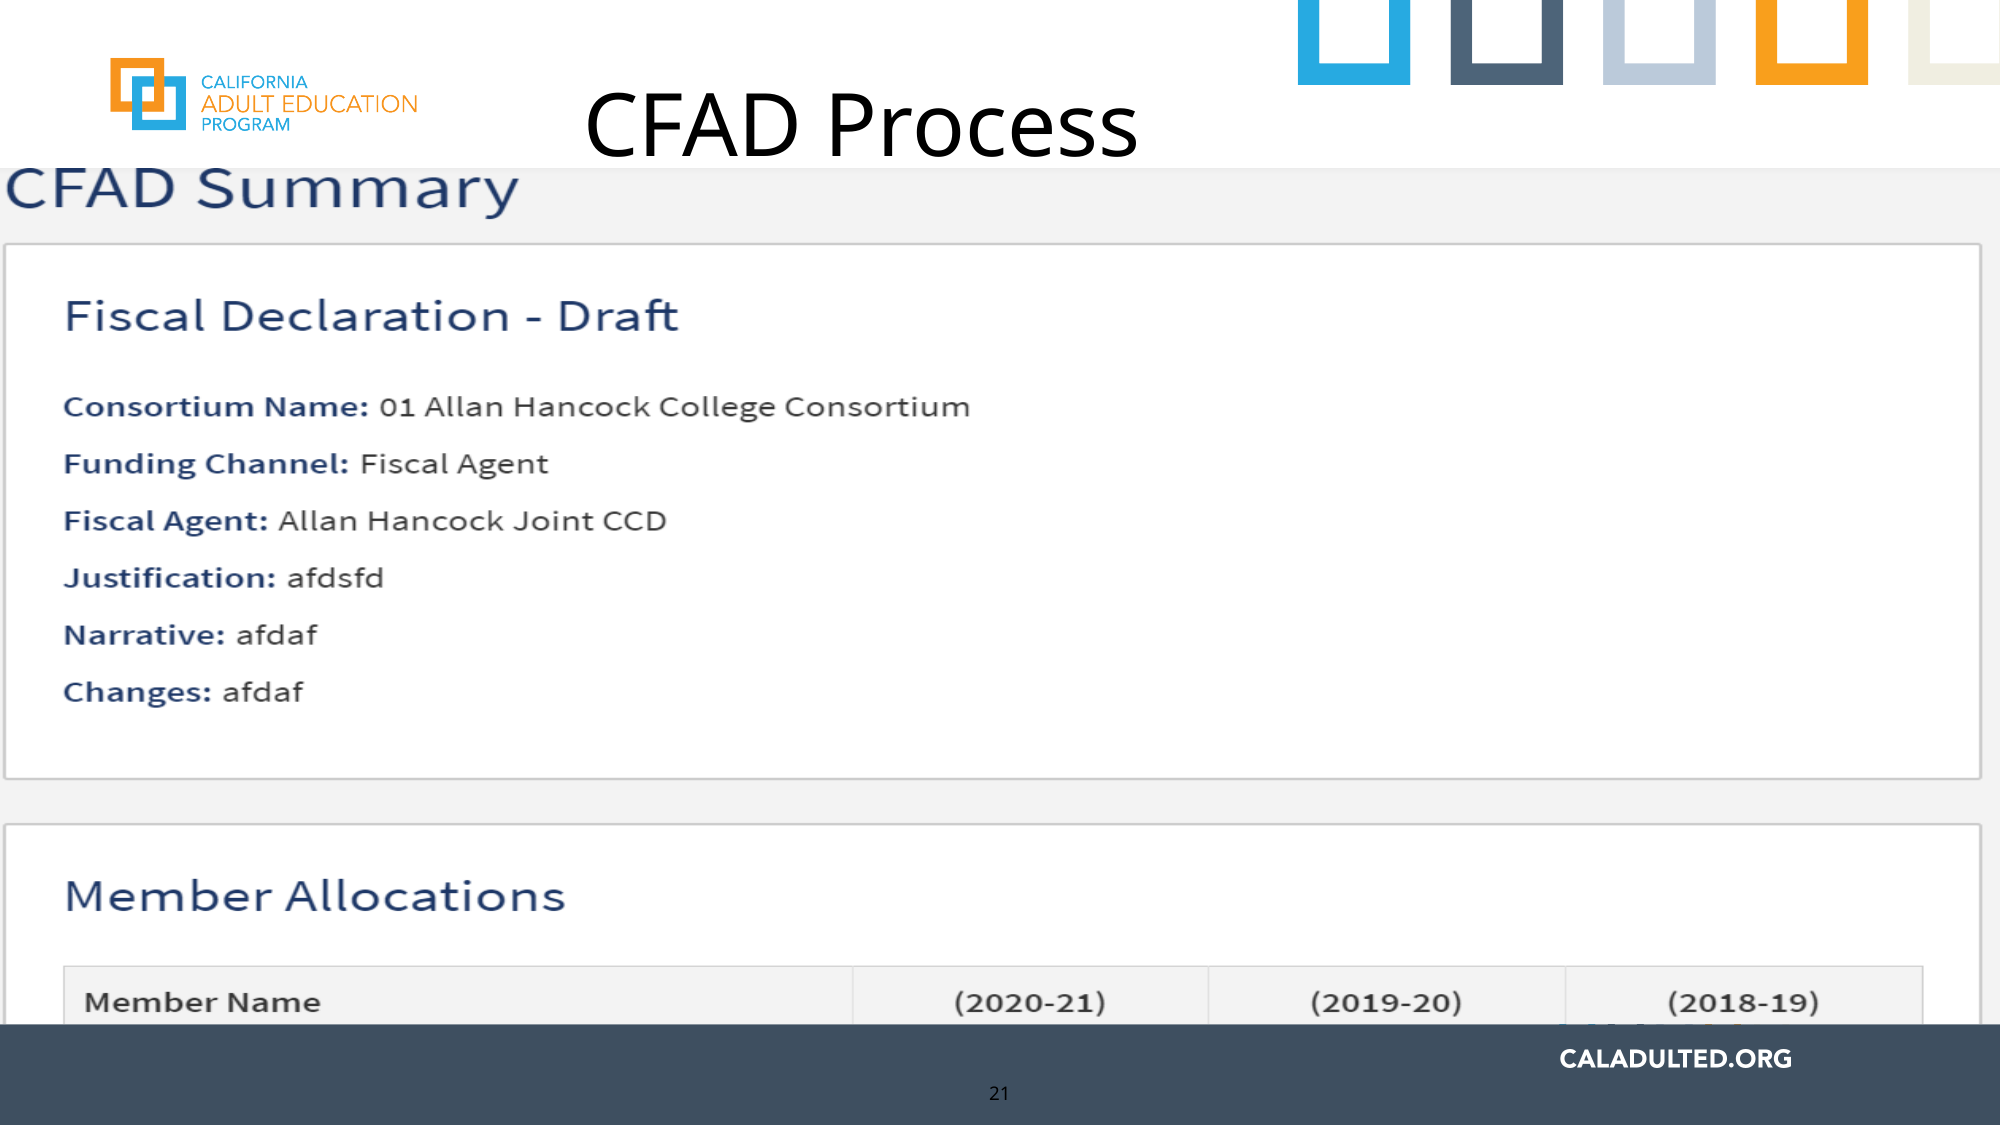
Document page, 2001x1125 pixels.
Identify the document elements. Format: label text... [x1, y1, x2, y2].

slide_number 21 [980, 1072, 1022, 1113]
picture [0, 0, 2000, 1125]
title CFAD Process [574, 11, 2000, 167]
